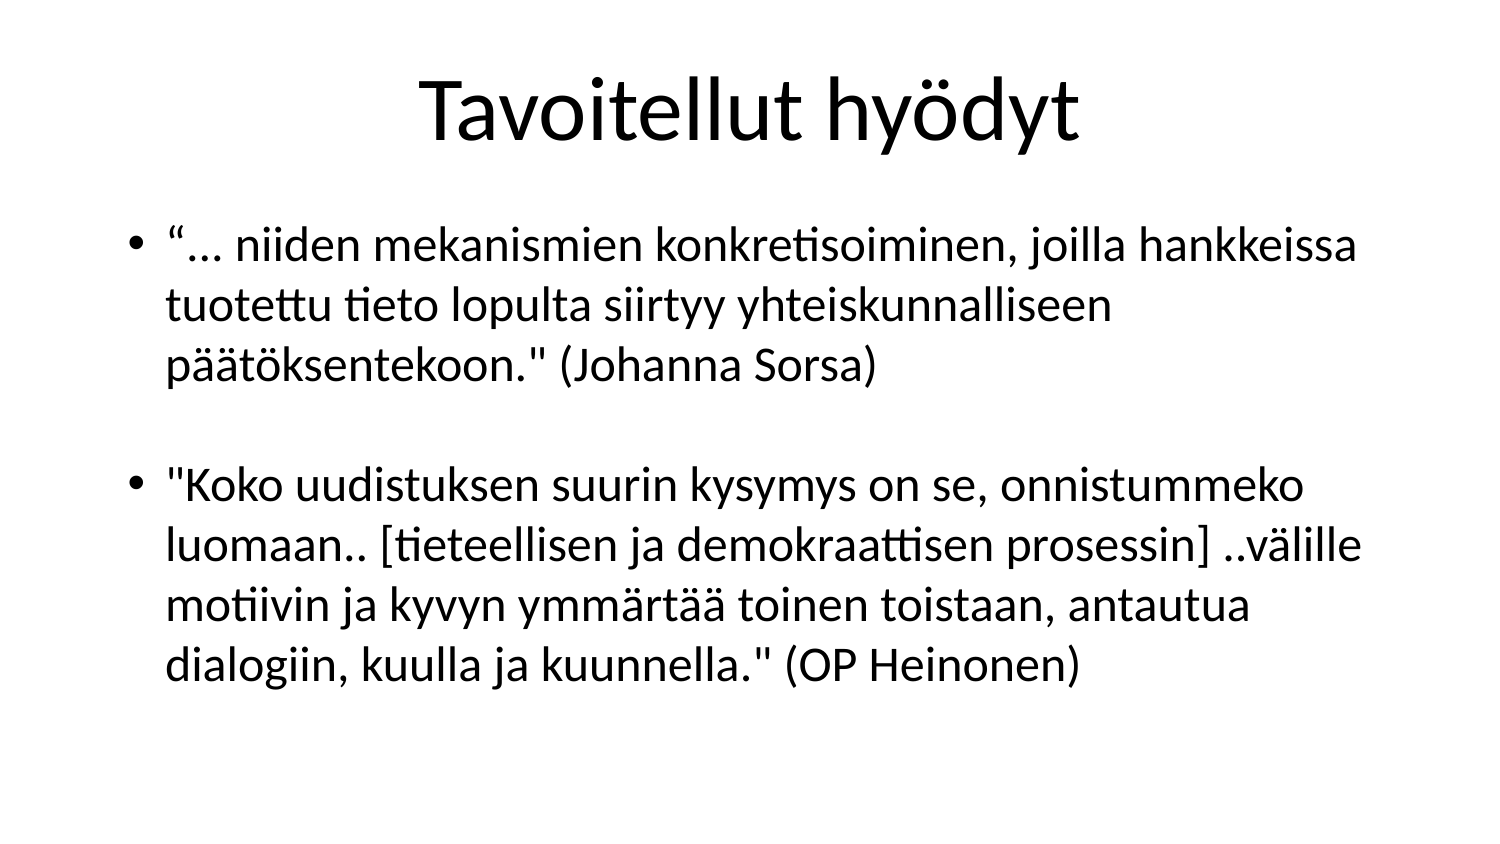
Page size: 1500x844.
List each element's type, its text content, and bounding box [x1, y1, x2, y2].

list “... niiden mekanismien konkretisoiminen, joilla hankkeissa tuotettu tieto lopulta siirtyy yhteiskunnalliseen päätöksentekoon." (Johanna Sorsa) "Koko uudistuksen suurin kysymys on se, onnistummeko luomaan.. [tieteellisen ja demokraattisen prosessin] ..välille motiivin ja kyvyn ymmärtää toinen toistaan, antautua dialogiin, kuulla ja kuunnella." (OP Heinonen) [75, 196, 1425, 754]
title Tavoitellut hyödyt [75, 33, 1425, 175]
